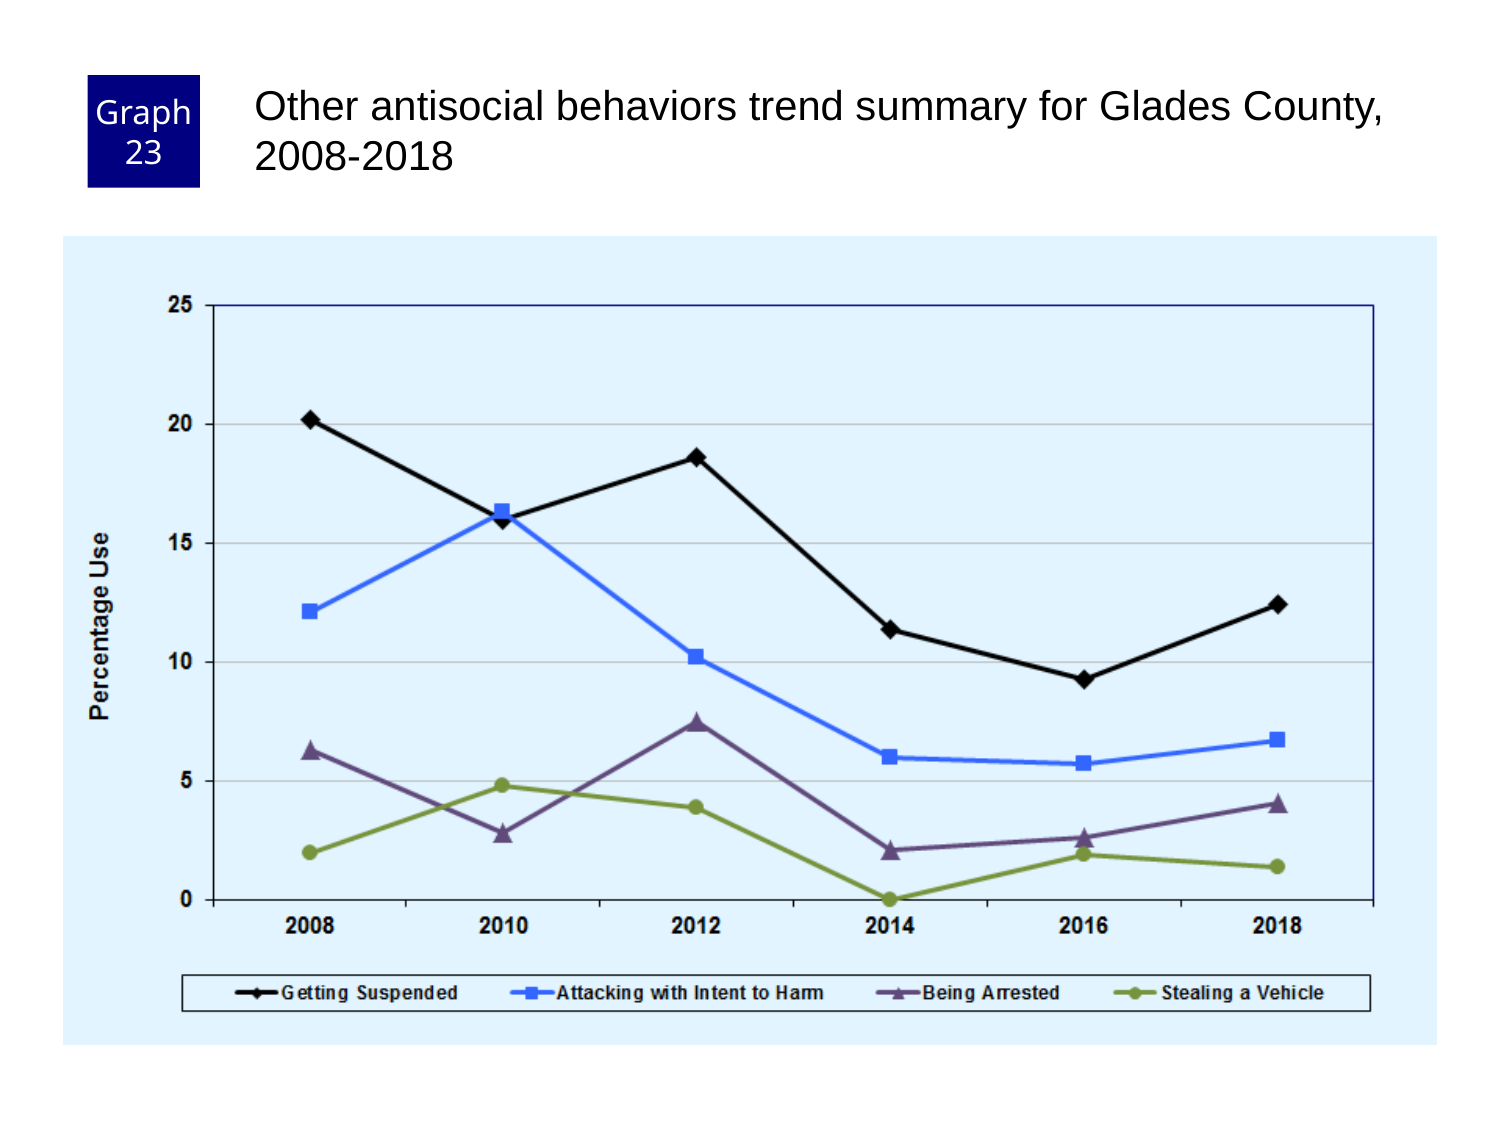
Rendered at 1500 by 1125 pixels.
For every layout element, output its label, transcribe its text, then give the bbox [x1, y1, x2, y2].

text_box Graph 23 [87, 75, 200, 188]
text_box Other antisocial behaviors trend summary for Glades County, 2008-2018 [249, 75, 1438, 200]
picture [62, 236, 1437, 1046]
